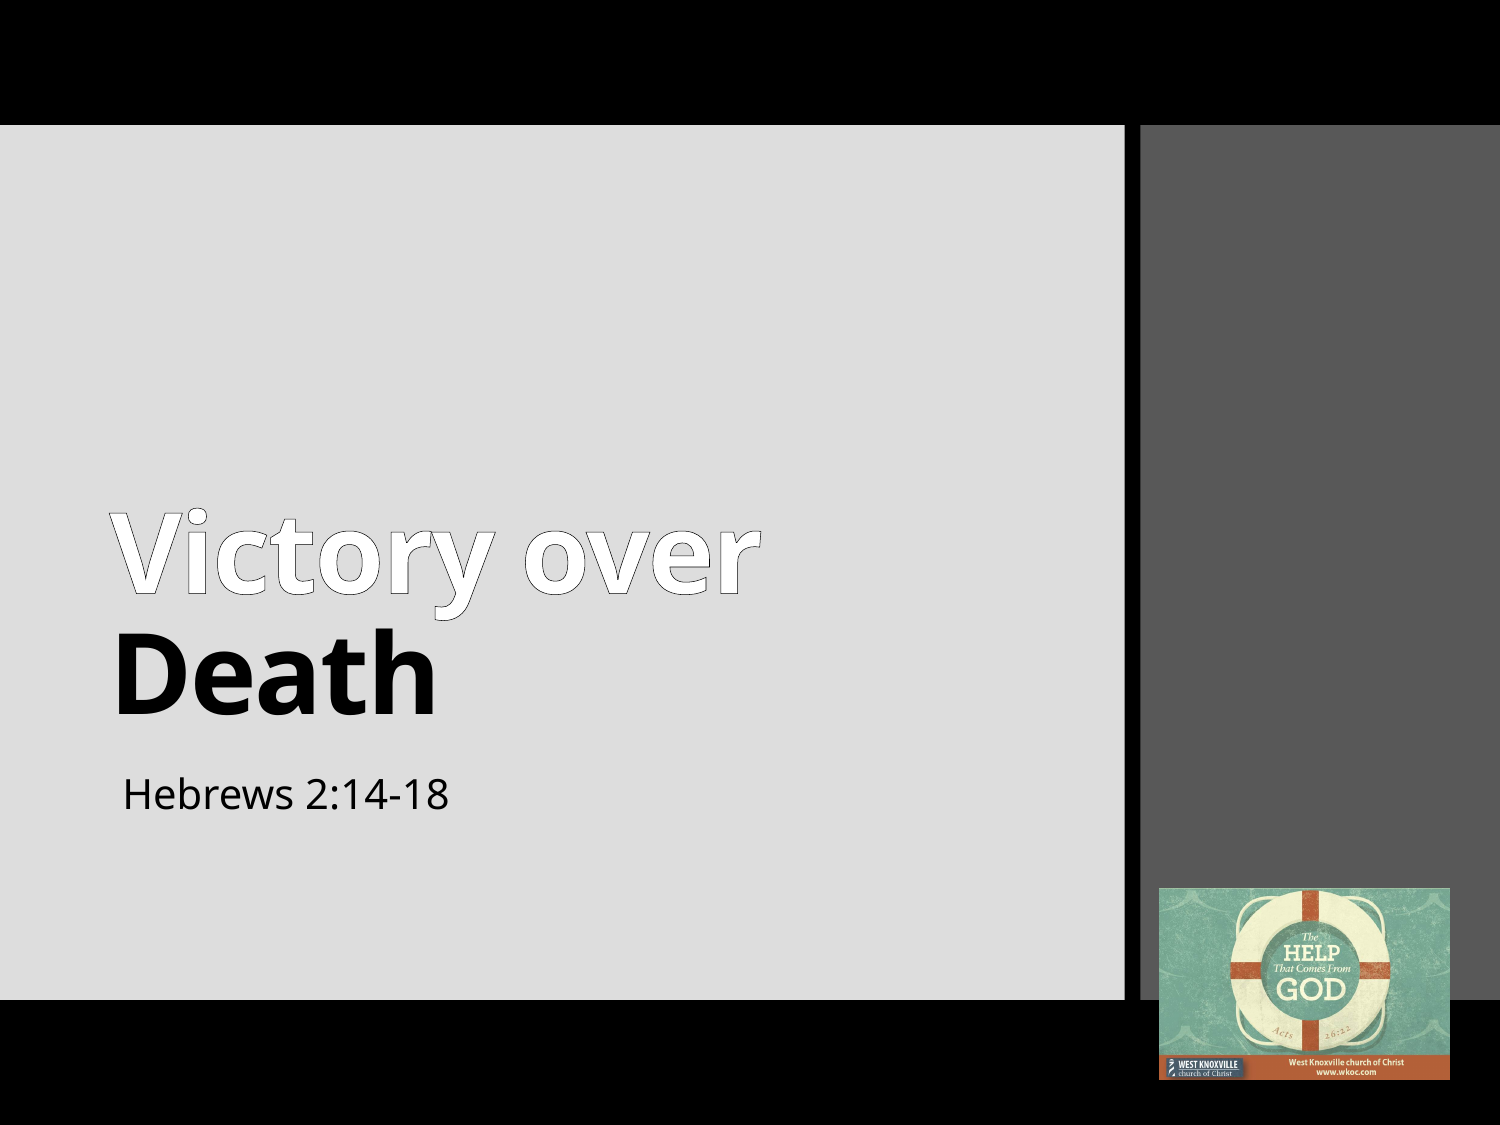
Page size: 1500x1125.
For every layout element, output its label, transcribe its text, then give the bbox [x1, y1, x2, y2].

picture [1158, 887, 1451, 1080]
subtitle Hebrews 2:14-18 [107, 766, 1036, 917]
title Victory over Death [94, 213, 1067, 747]
